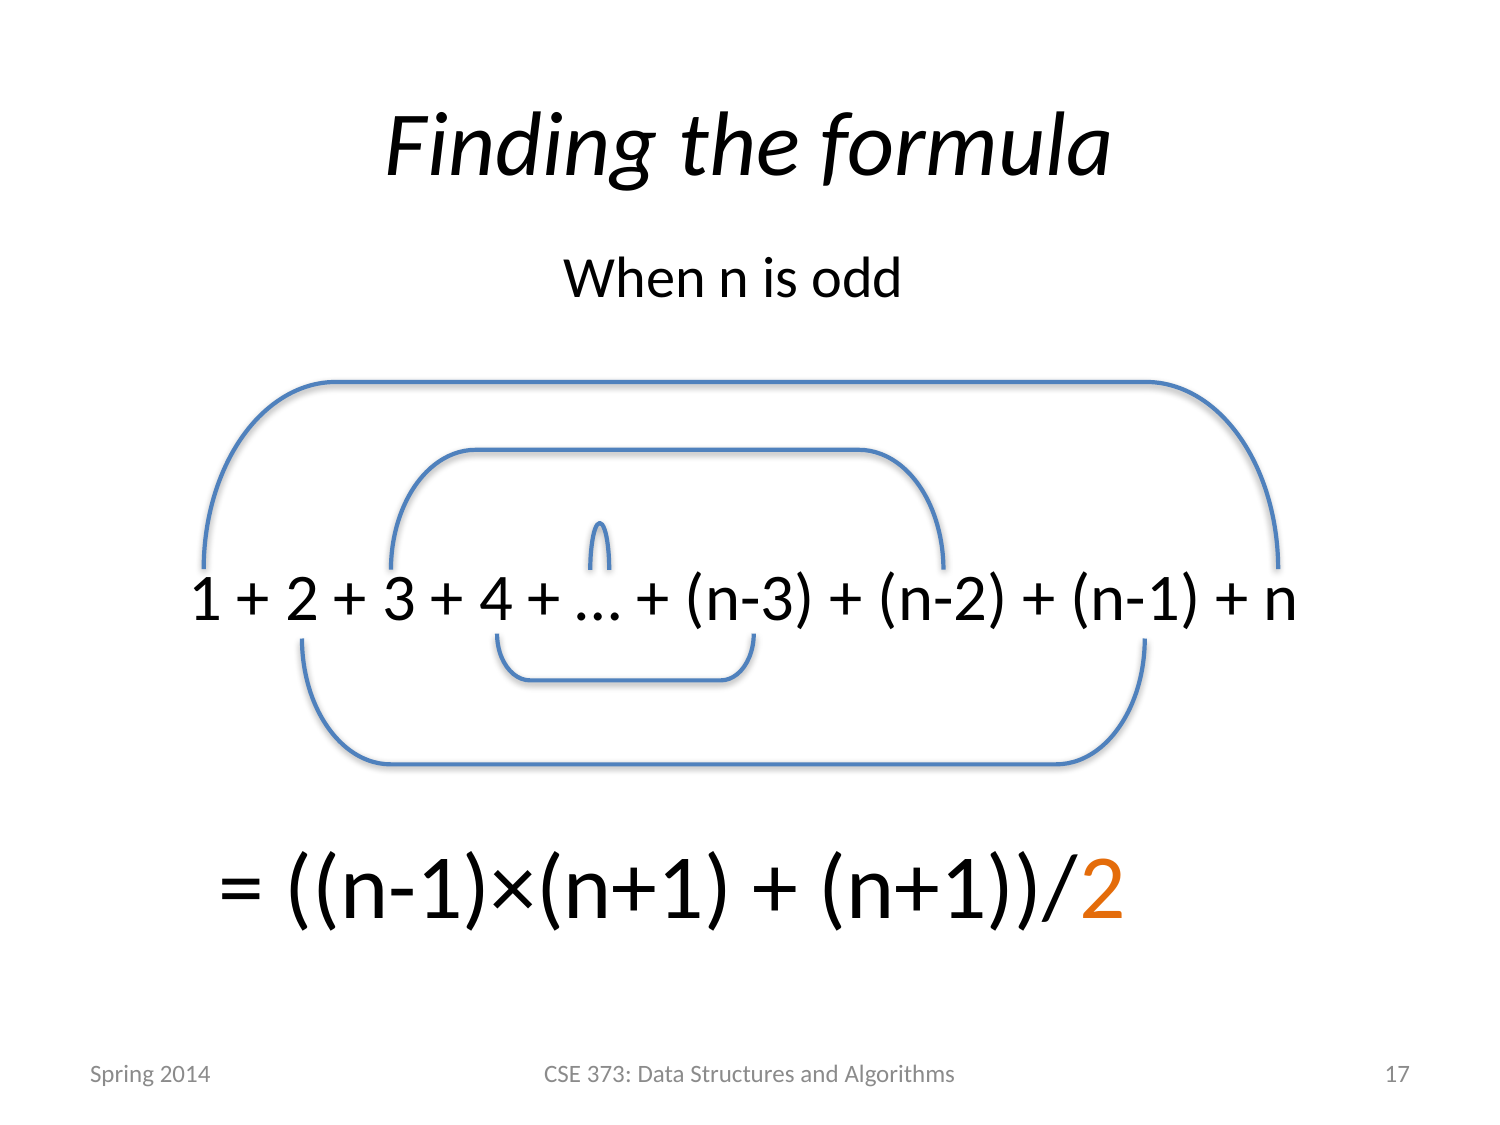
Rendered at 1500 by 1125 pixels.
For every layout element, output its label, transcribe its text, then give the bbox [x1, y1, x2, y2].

text_box [588, 521, 612, 570]
title Finding the formula [75, 45, 1425, 233]
list 1 + 2 + 3 + 4 + … + (n-3) + (n-2) + (n-1) + n [173, 545, 1323, 653]
text_box When n is odd [548, 231, 959, 317]
footer CSE 373: Data Structures and Algorithms [512, 1042, 988, 1103]
text_box [201, 379, 1281, 570]
slide_number 18 [1074, 1042, 1425, 1103]
text_box [299, 638, 1147, 767]
slide_number Spring 2014 [75, 1042, 425, 1103]
text_box = ((n-1)×(n+1) + (n+1))/2 [203, 819, 1402, 944]
